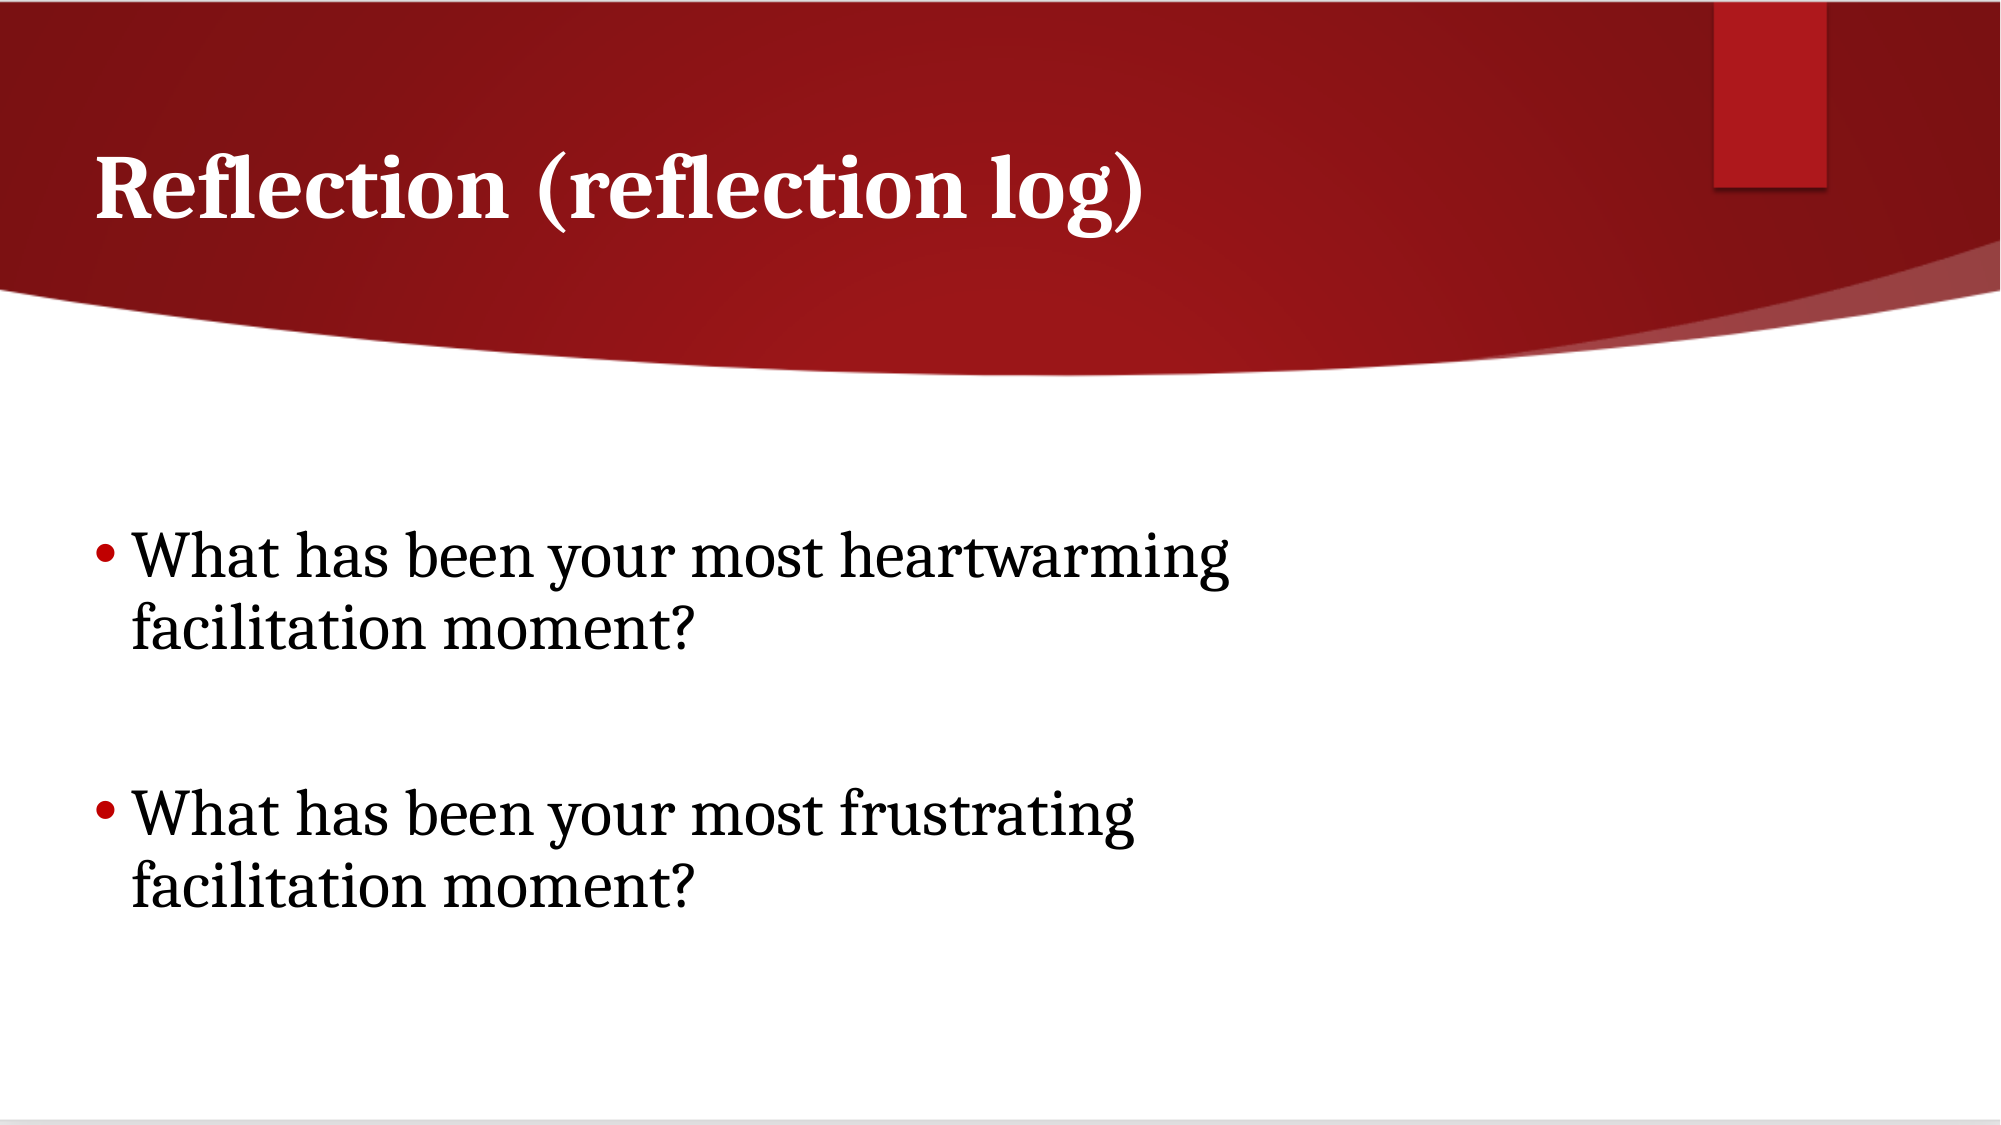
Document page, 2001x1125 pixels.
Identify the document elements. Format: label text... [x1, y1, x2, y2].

title Reflection (reflection log) [79, 74, 1683, 304]
picture [0, 0, 2001, 1125]
list What has been your most heartwarming facilitation moment? What has been your most frustrating facilitation moment? [78, 411, 1410, 1051]
